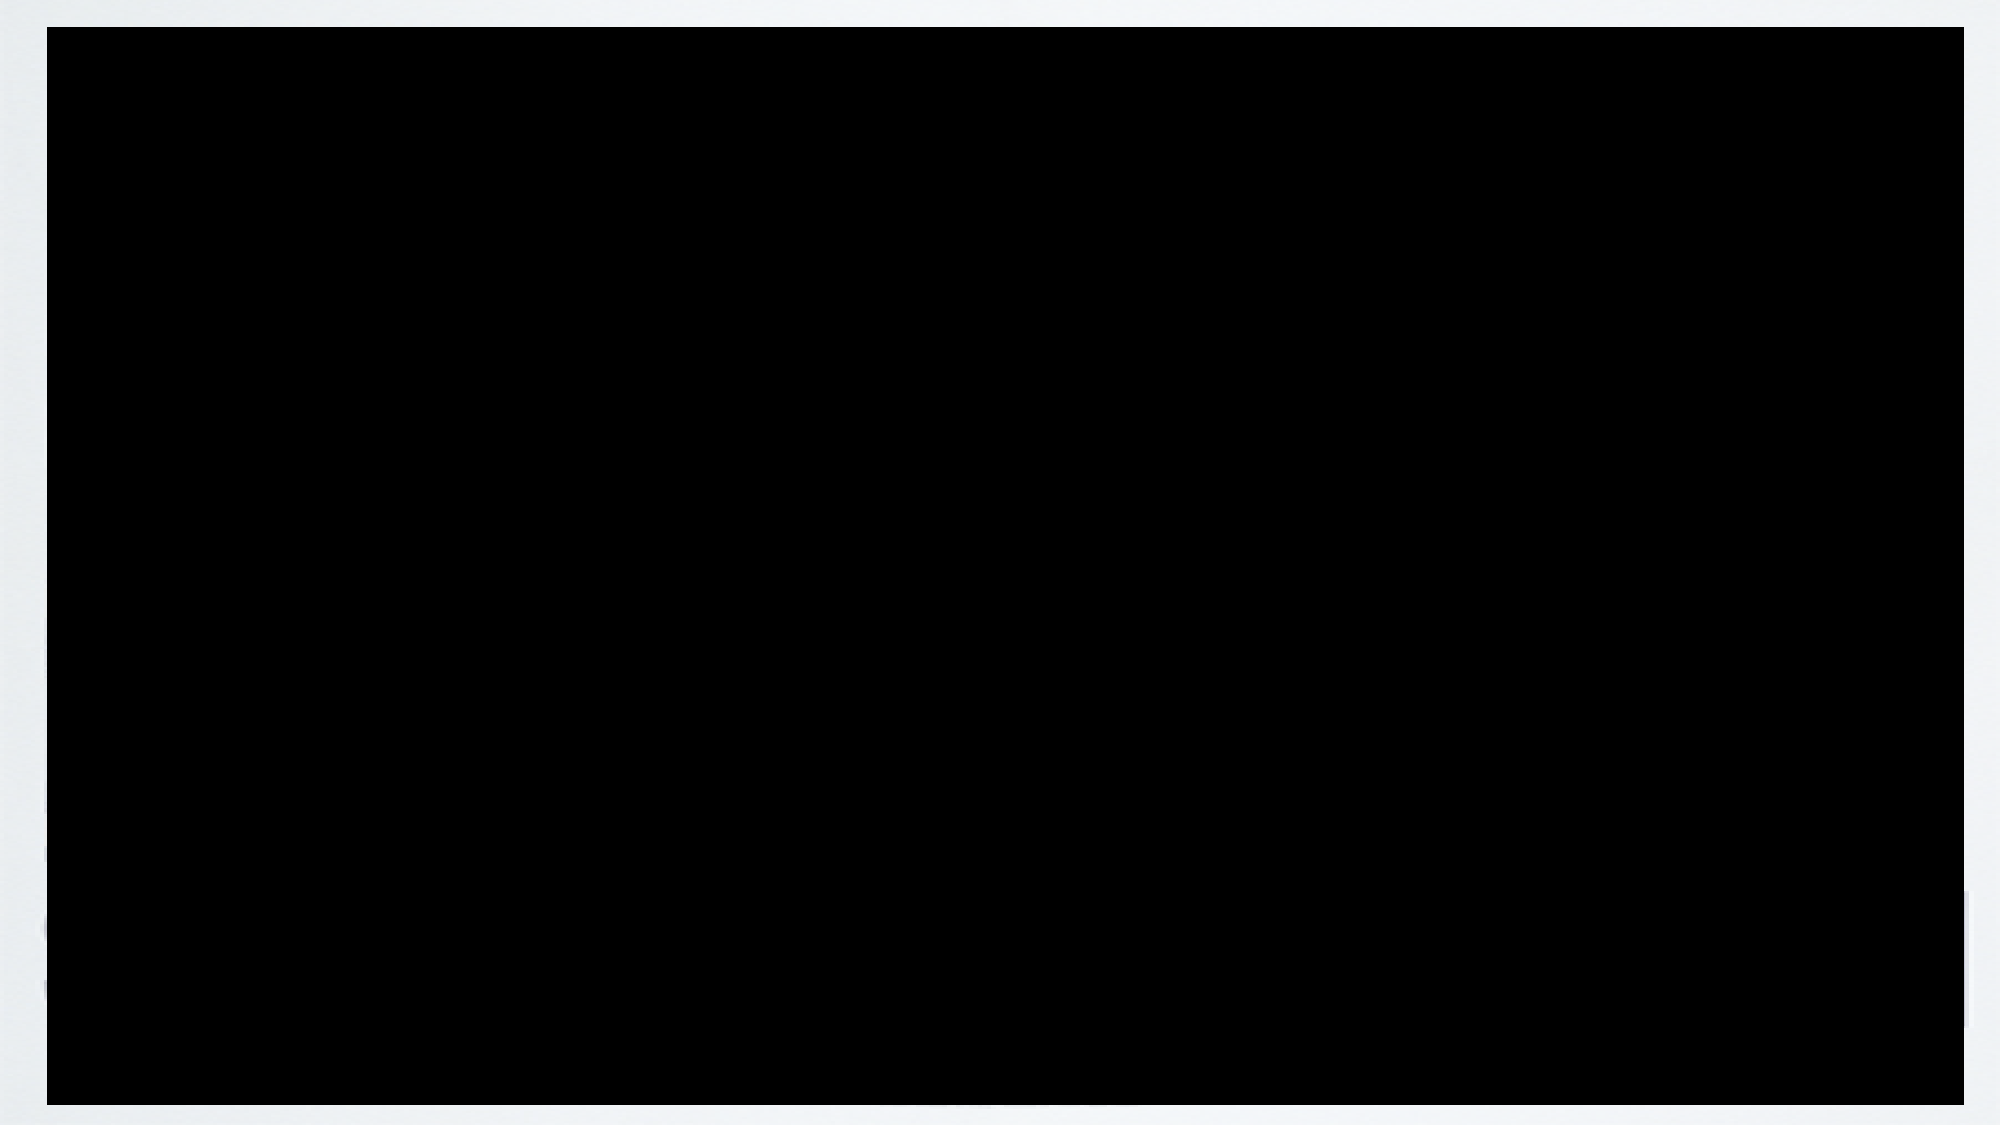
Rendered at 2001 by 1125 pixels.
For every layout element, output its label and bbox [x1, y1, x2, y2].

text_box [46, 26, 1965, 1106]
